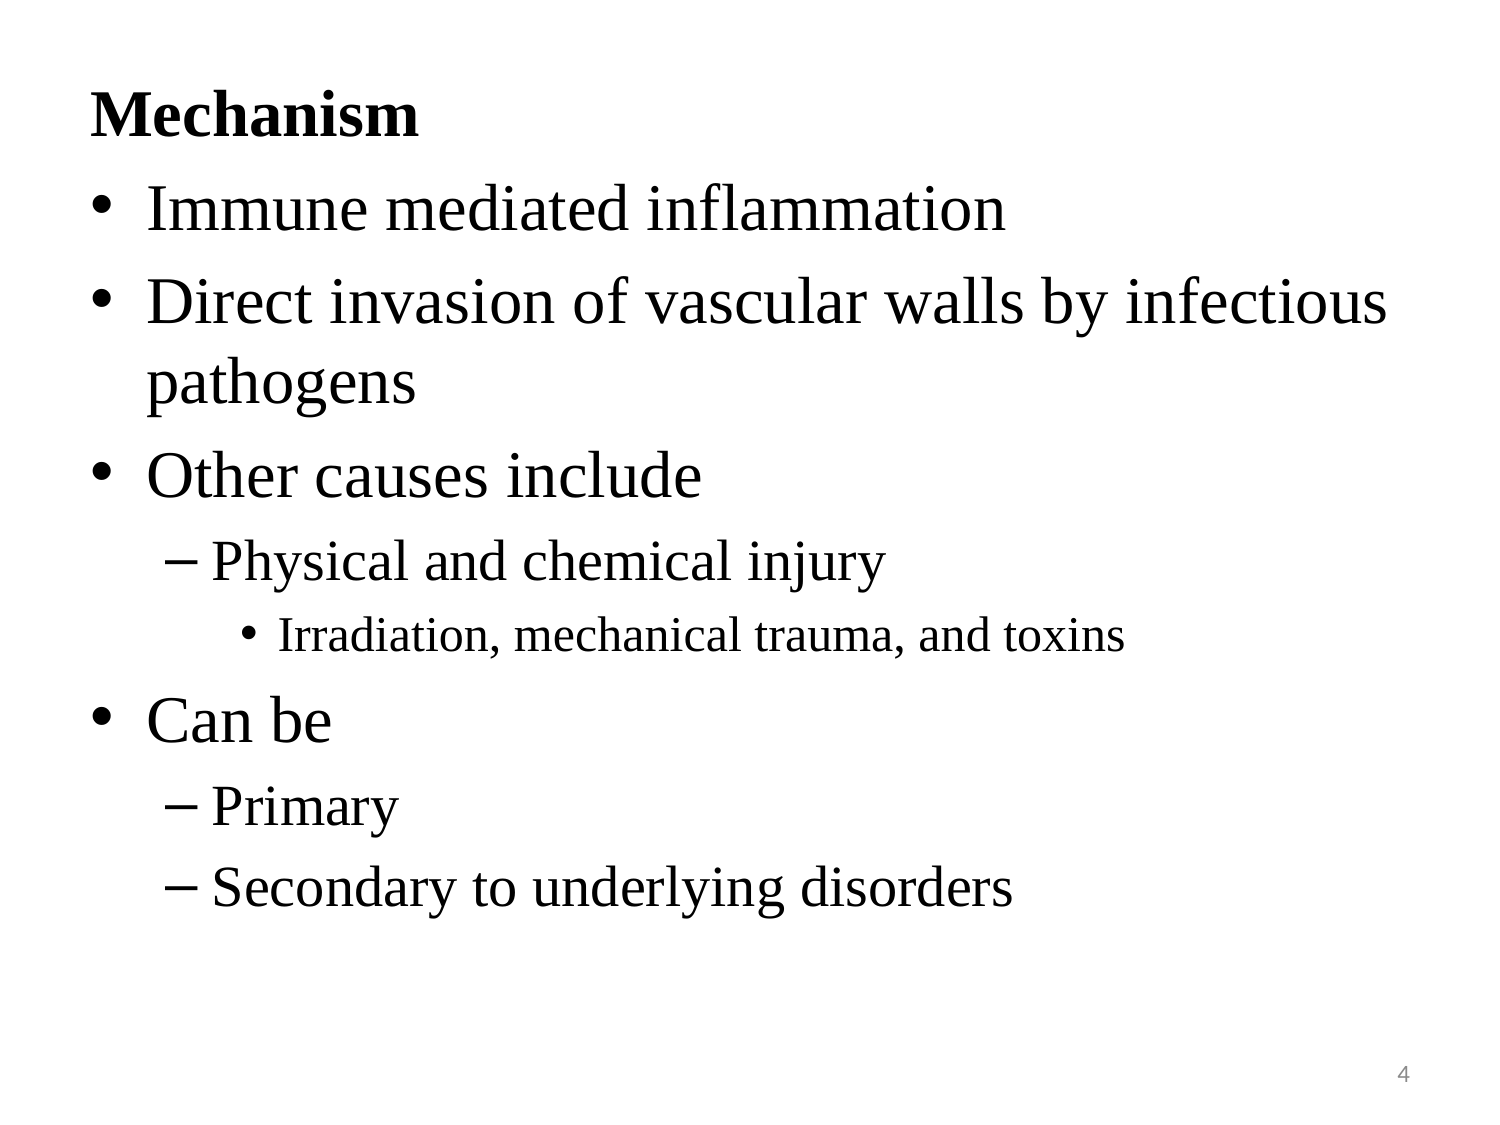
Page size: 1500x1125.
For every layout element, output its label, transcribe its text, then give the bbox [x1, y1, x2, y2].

slide_number 4 [1074, 1042, 1425, 1103]
list Mechanism Immune mediated inflammation Direct invasion of vascular walls by infectious pathogens Other causes include Physical and chemical injury Irradiation, mechanical trauma, and toxins Can be Primary Secondary to underlying disorders [75, 62, 1425, 1125]
